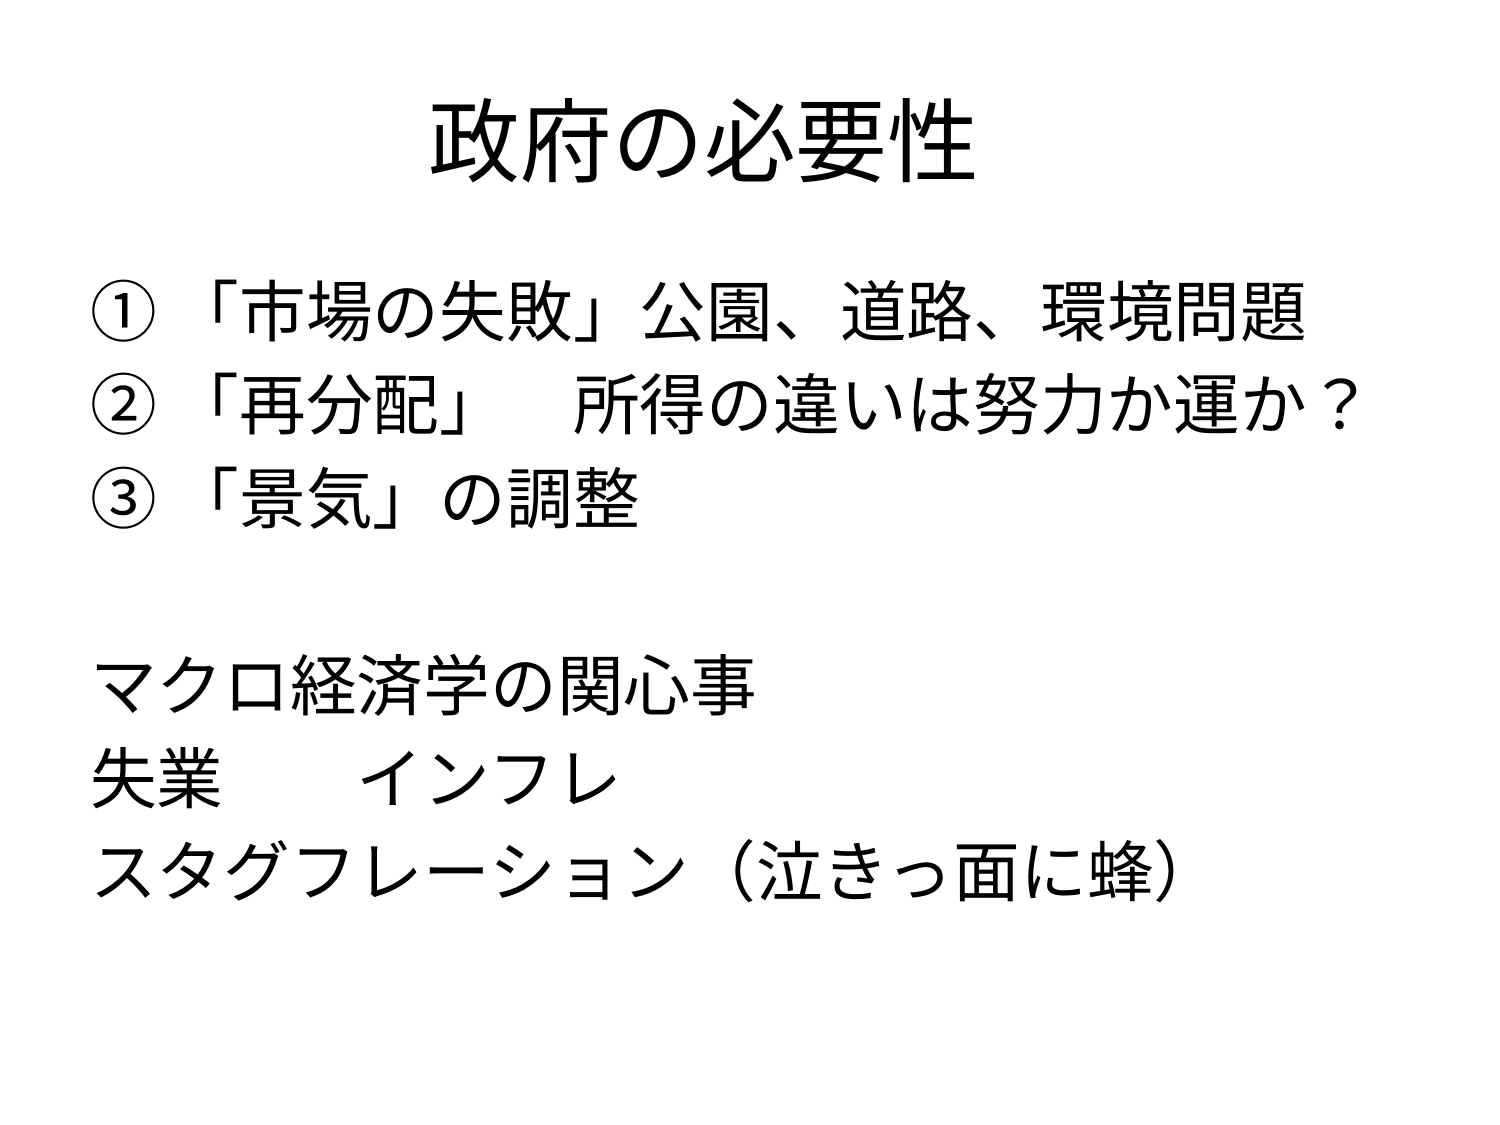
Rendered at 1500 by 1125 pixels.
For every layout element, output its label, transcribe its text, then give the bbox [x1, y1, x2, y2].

title 政府の必要性 [74, 44, 1426, 233]
list ①「市場の失敗」公園、道路、環境問題 ②「再分配」 所得の違いは努力か運か？ ③「景気」の調整 マクロ経済学の関心事 失業 インフレ スタグフレーション（泣きっ面に蜂） [74, 262, 1426, 1006]
